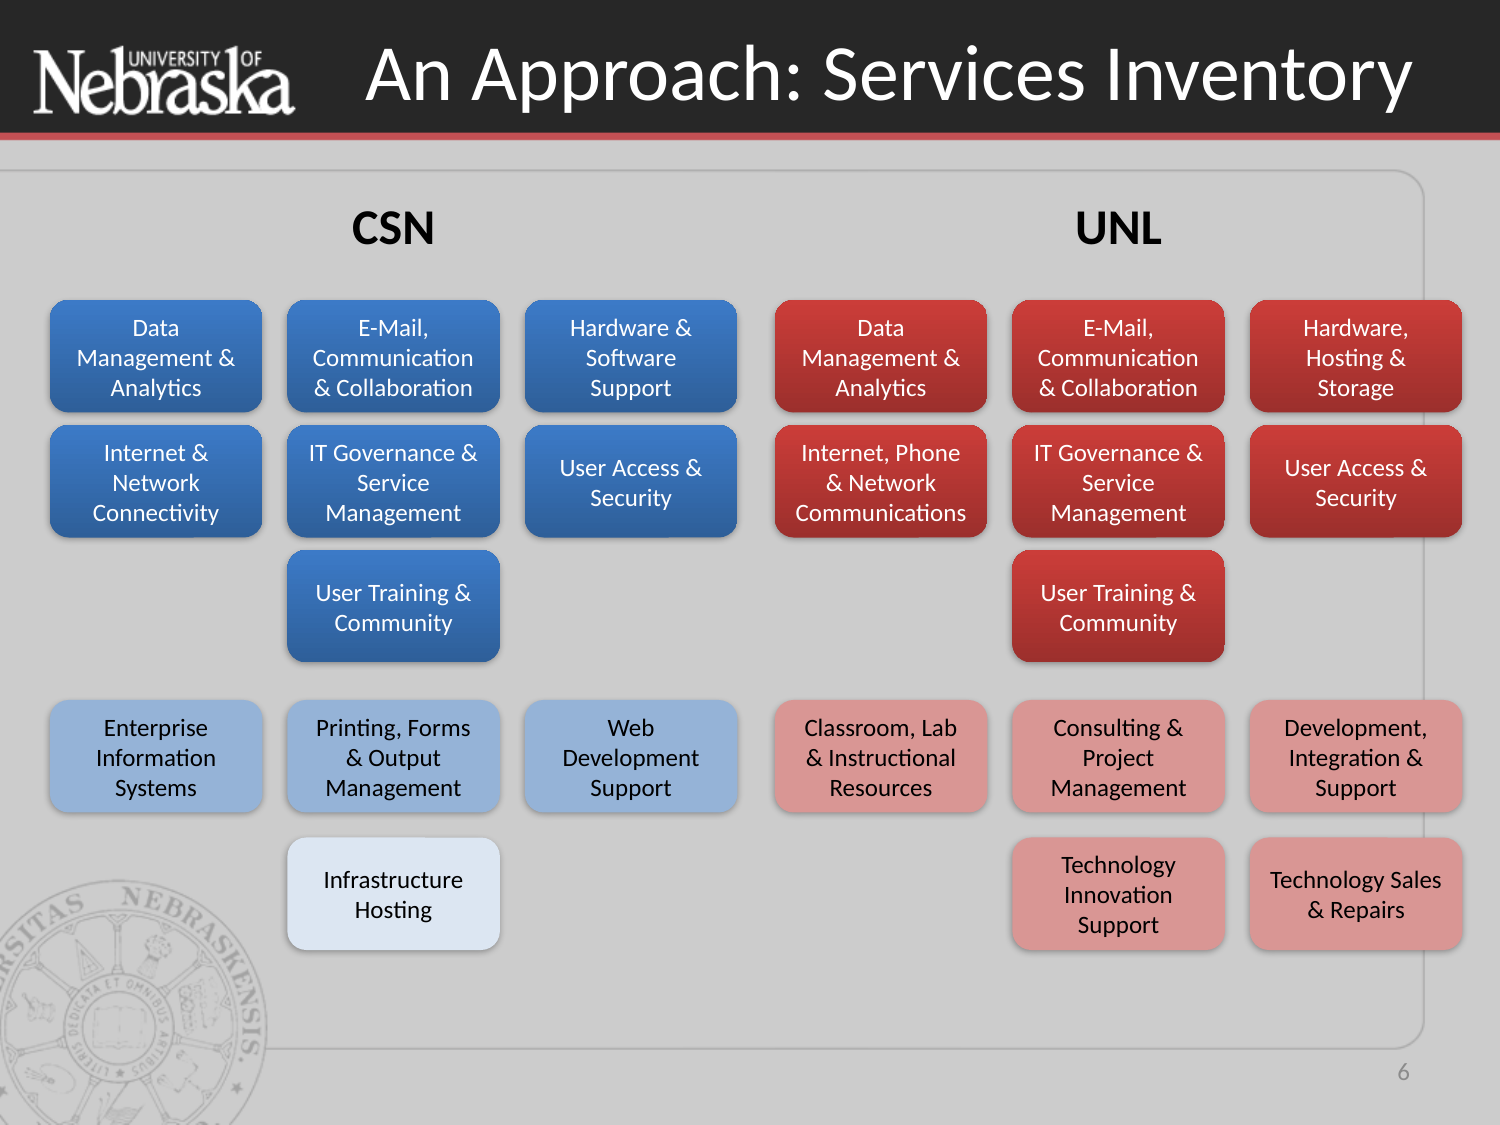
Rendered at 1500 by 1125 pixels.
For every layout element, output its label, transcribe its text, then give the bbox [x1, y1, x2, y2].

slide_number 6 [1074, 1040, 1425, 1100]
text_box Data Management & Analytics [49, 299, 263, 413]
title An Approach: Services Inventory [350, 12, 1500, 125]
text_box UNL [774, 187, 1463, 263]
text_box Hardware & Software Support [524, 299, 738, 413]
text_box Consulting & Project Management [1012, 699, 1225, 813]
text_box User Training & Community [1012, 549, 1225, 663]
text_box Hardware, Hosting & Storage [1249, 299, 1463, 413]
text_box Classroom, Lab & Instructional Resources [774, 699, 988, 813]
text_box Infrastructure Hosting [287, 837, 500, 951]
text_box E-Mail, Communication & Collaboration [287, 299, 500, 413]
text_box Development, Integration & Support [1249, 699, 1463, 813]
picture [0, 0, 1500, 1125]
text_box CSN [49, 187, 738, 263]
text_box Technology Innovation Support [1012, 837, 1225, 951]
text_box User Training & Community [287, 549, 500, 663]
text_box Printing, Forms & Output Management [287, 699, 500, 813]
text_box Data Management & Analytics [774, 299, 988, 413]
text_box Internet, Phone & Network Communications [774, 424, 988, 538]
text_box IT Governance & Service Management [287, 424, 500, 538]
text_box Web Development Support [524, 699, 738, 813]
text_box IT Governance & Service Management [1012, 424, 1225, 538]
text_box Internet & Network Connectivity [49, 424, 263, 538]
text_box Technology Sales & Repairs [1249, 837, 1463, 951]
text_box User Access & Security [524, 424, 738, 538]
text_box Enterprise Information Systems [49, 699, 263, 813]
text_box E-Mail, Communication & Collaboration [1012, 299, 1225, 413]
text_box User Access & Security [1249, 424, 1463, 538]
